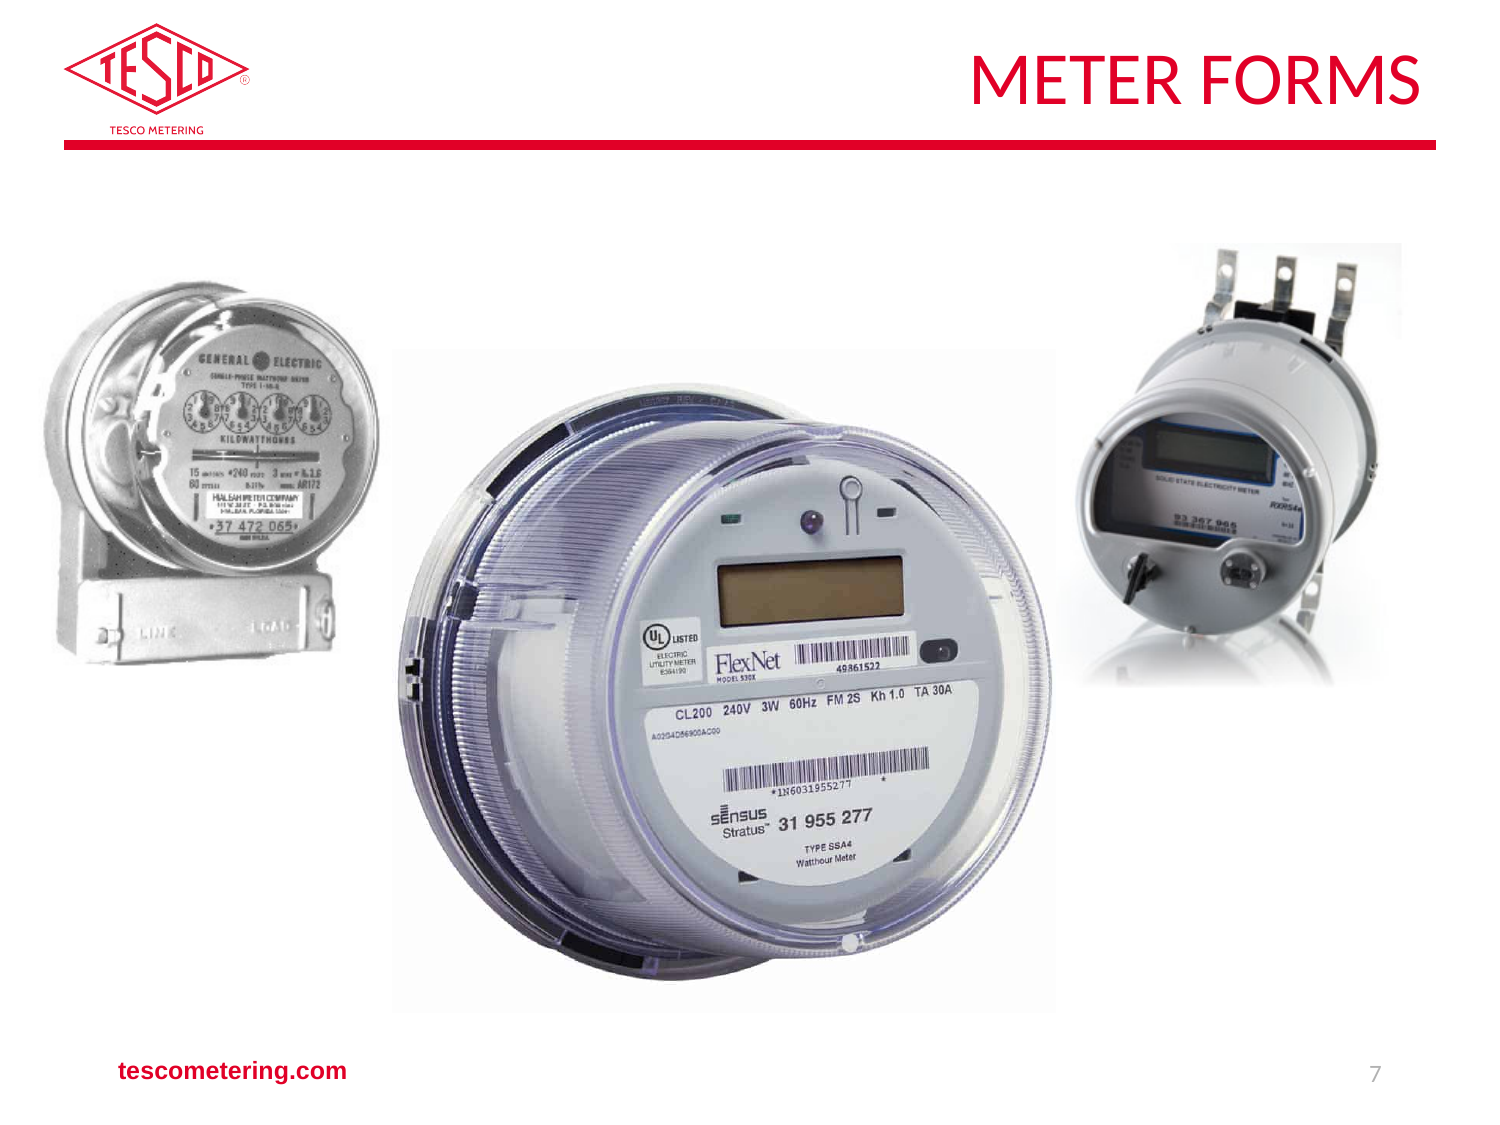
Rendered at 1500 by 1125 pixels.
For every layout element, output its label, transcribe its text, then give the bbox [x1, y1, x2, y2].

footer tescometering.com [103, 1039, 610, 1100]
picture [14, 240, 1450, 1013]
slide_number 7 [1059, 1042, 1397, 1103]
title Meter Forms [255, 24, 1438, 137]
picture [63, 23, 250, 138]
